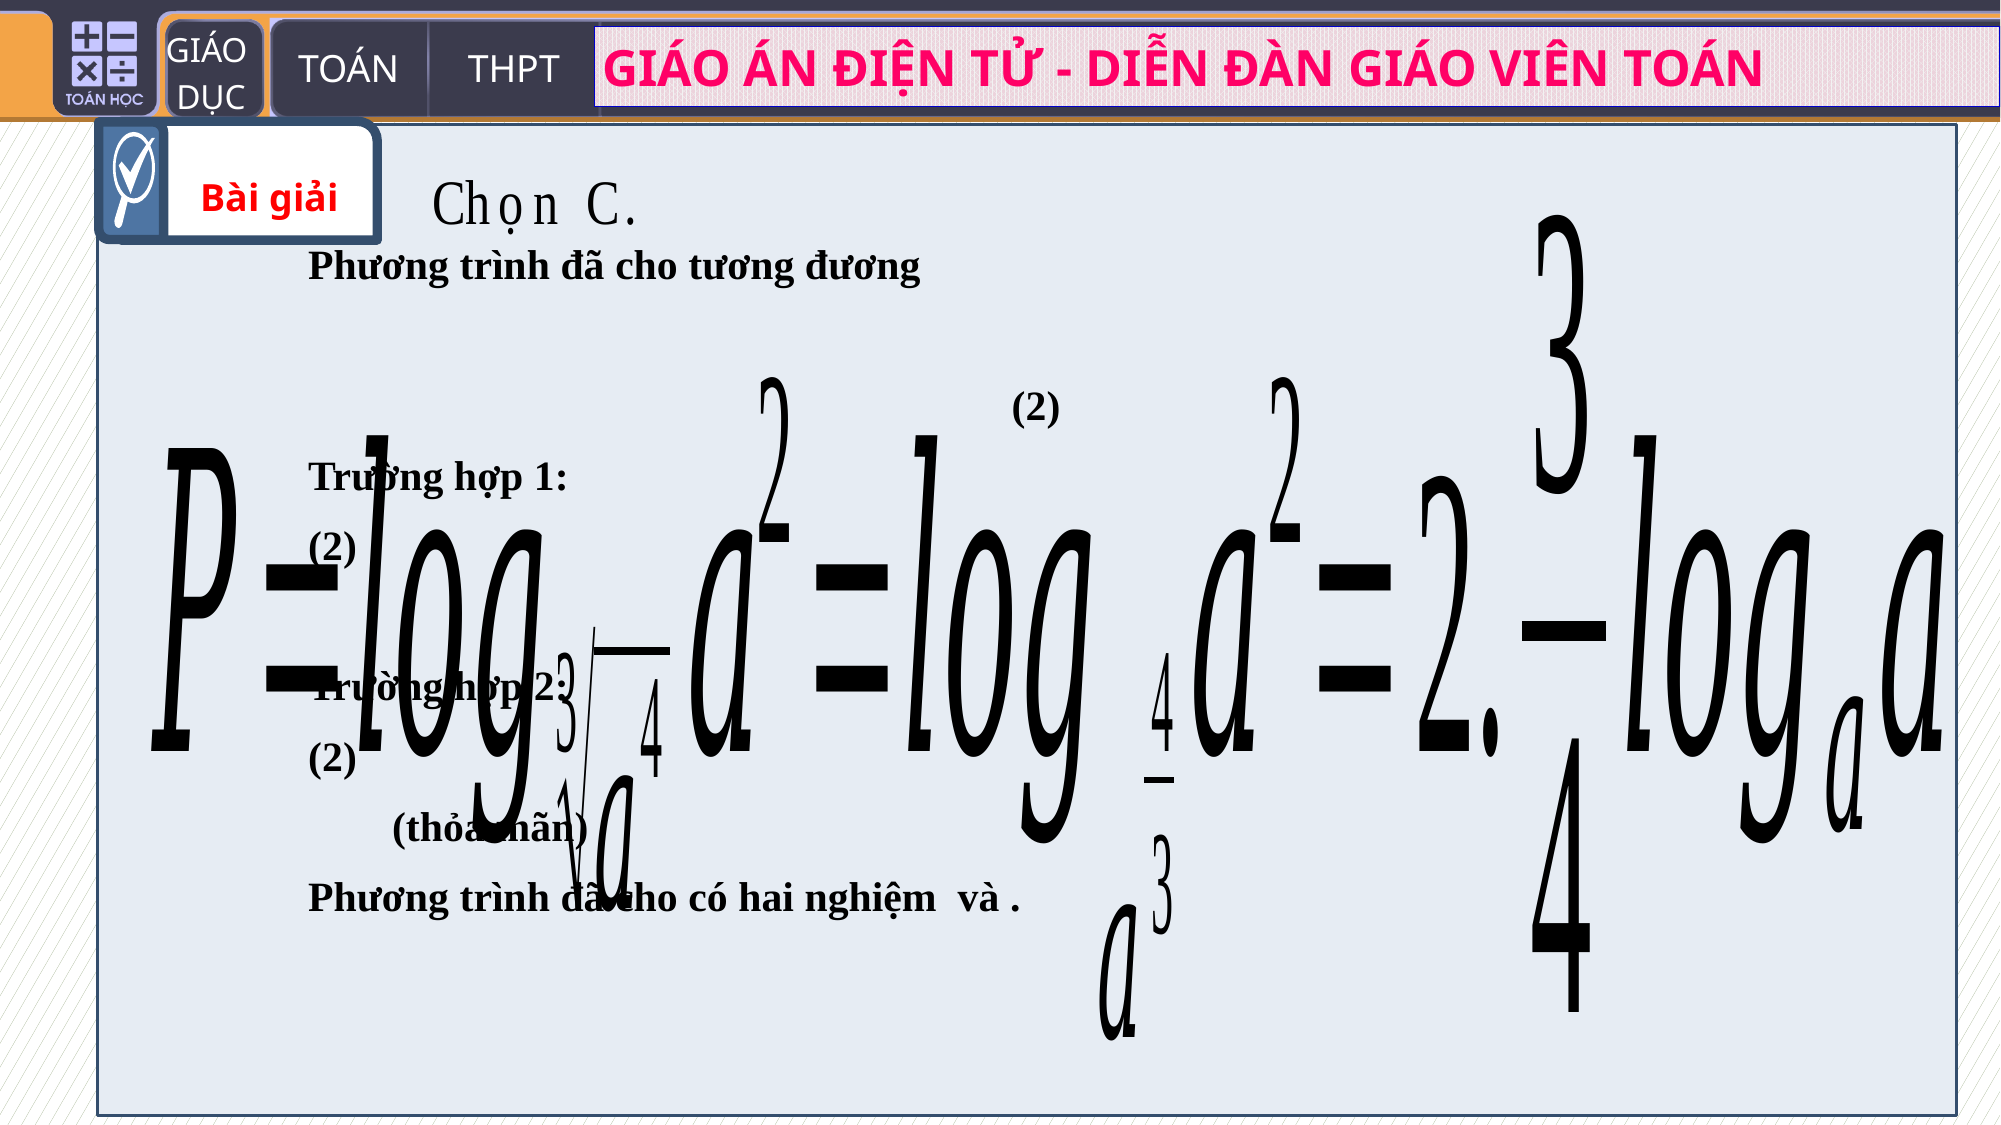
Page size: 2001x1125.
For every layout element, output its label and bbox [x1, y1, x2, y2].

text_box [98, 121, 1955, 1115]
